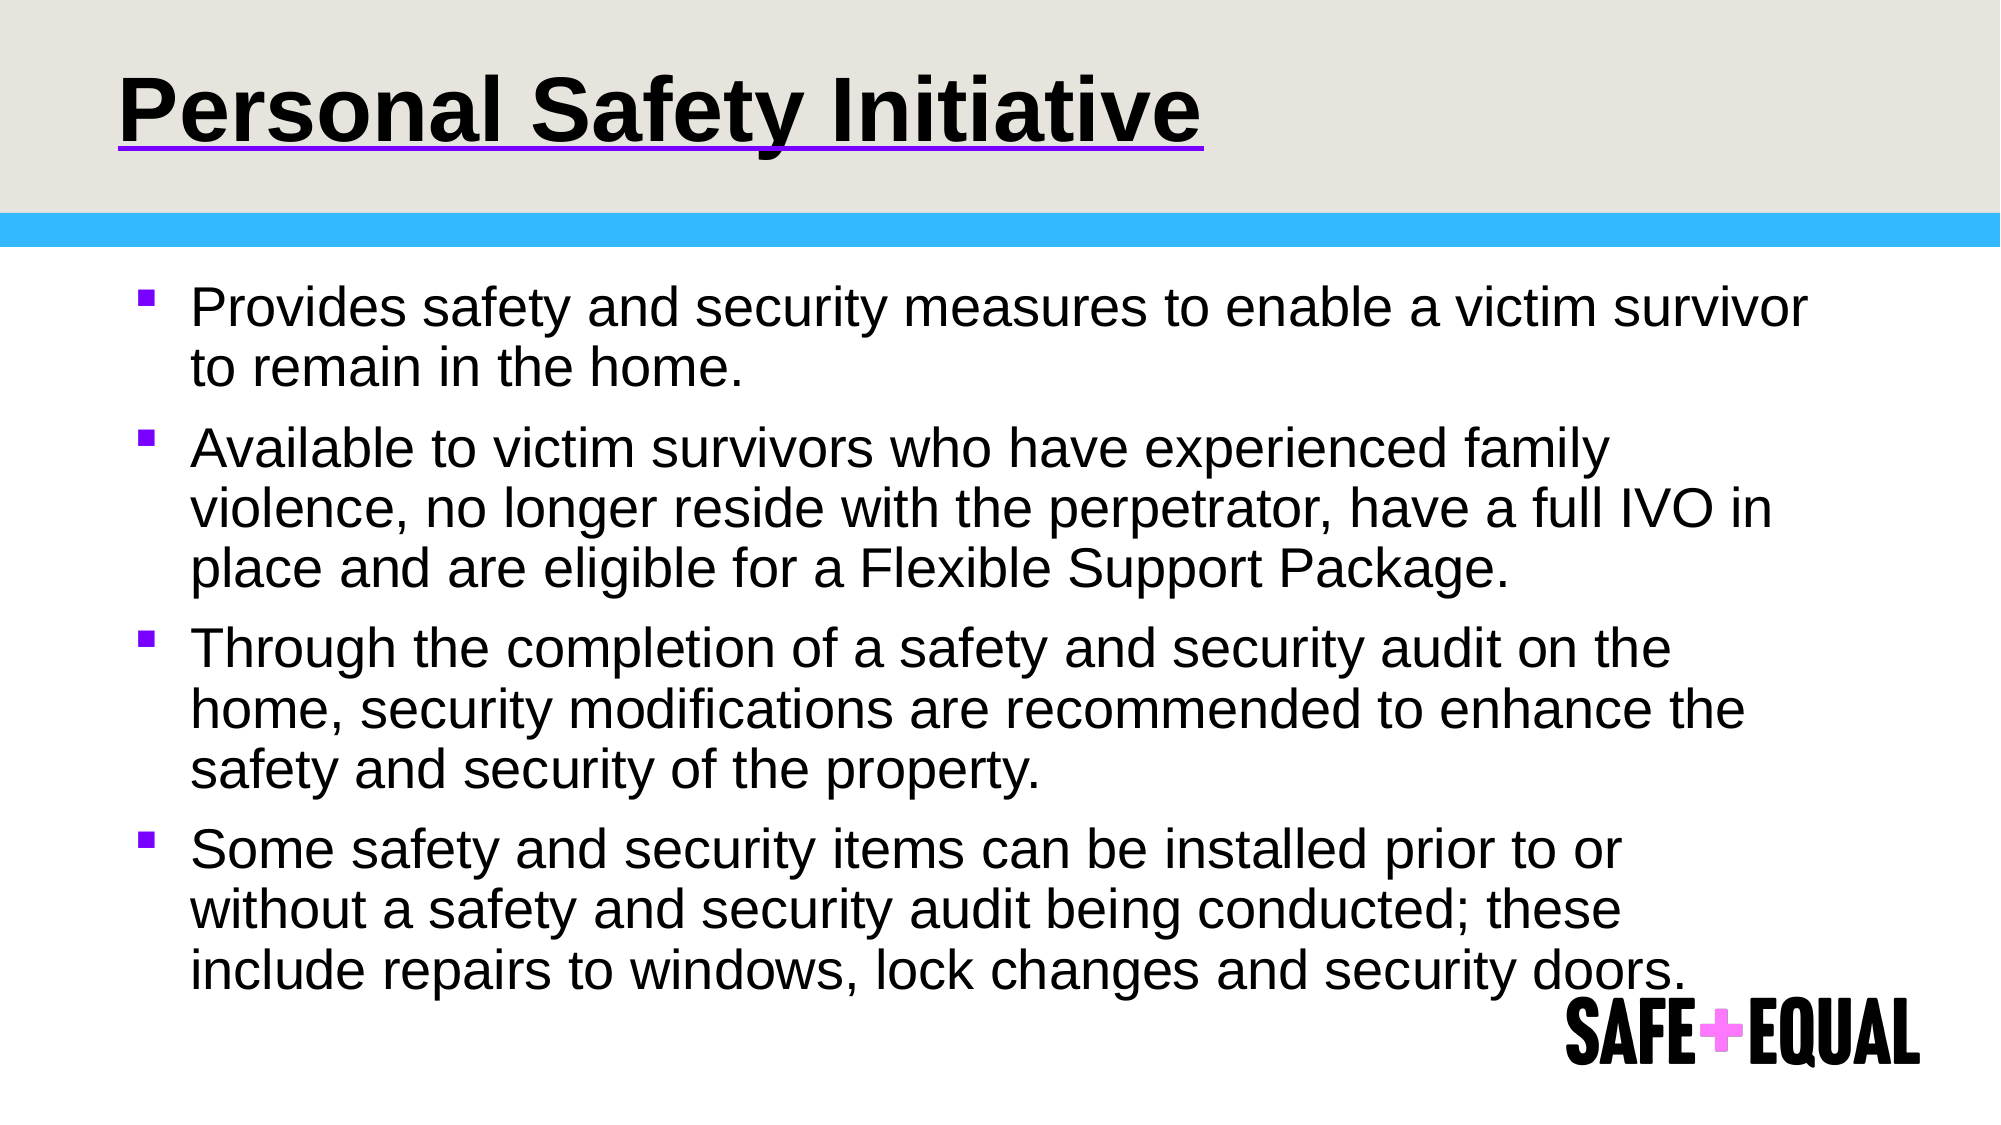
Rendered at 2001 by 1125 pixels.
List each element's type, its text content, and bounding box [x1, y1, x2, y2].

picture [1502, 953, 1982, 1113]
list Provides safety and security measures to enable a victim survivor to remain in the home. Available to victim survivors who have experienced family violence, no longer reside with the perpetrator, have a full IVO in place and are eligible for a Flexible Support Package. Through the completion of a safety and security audit on the home, security modifications are recommended to enhance the safety and security of the property. Some safety and security items can be installed prior to or without a safety and security audit being conducted; these include repairs to windows, lock changes and security doors. [118, 270, 1828, 1017]
title Personal Safety Initiative [102, 2, 1828, 220]
